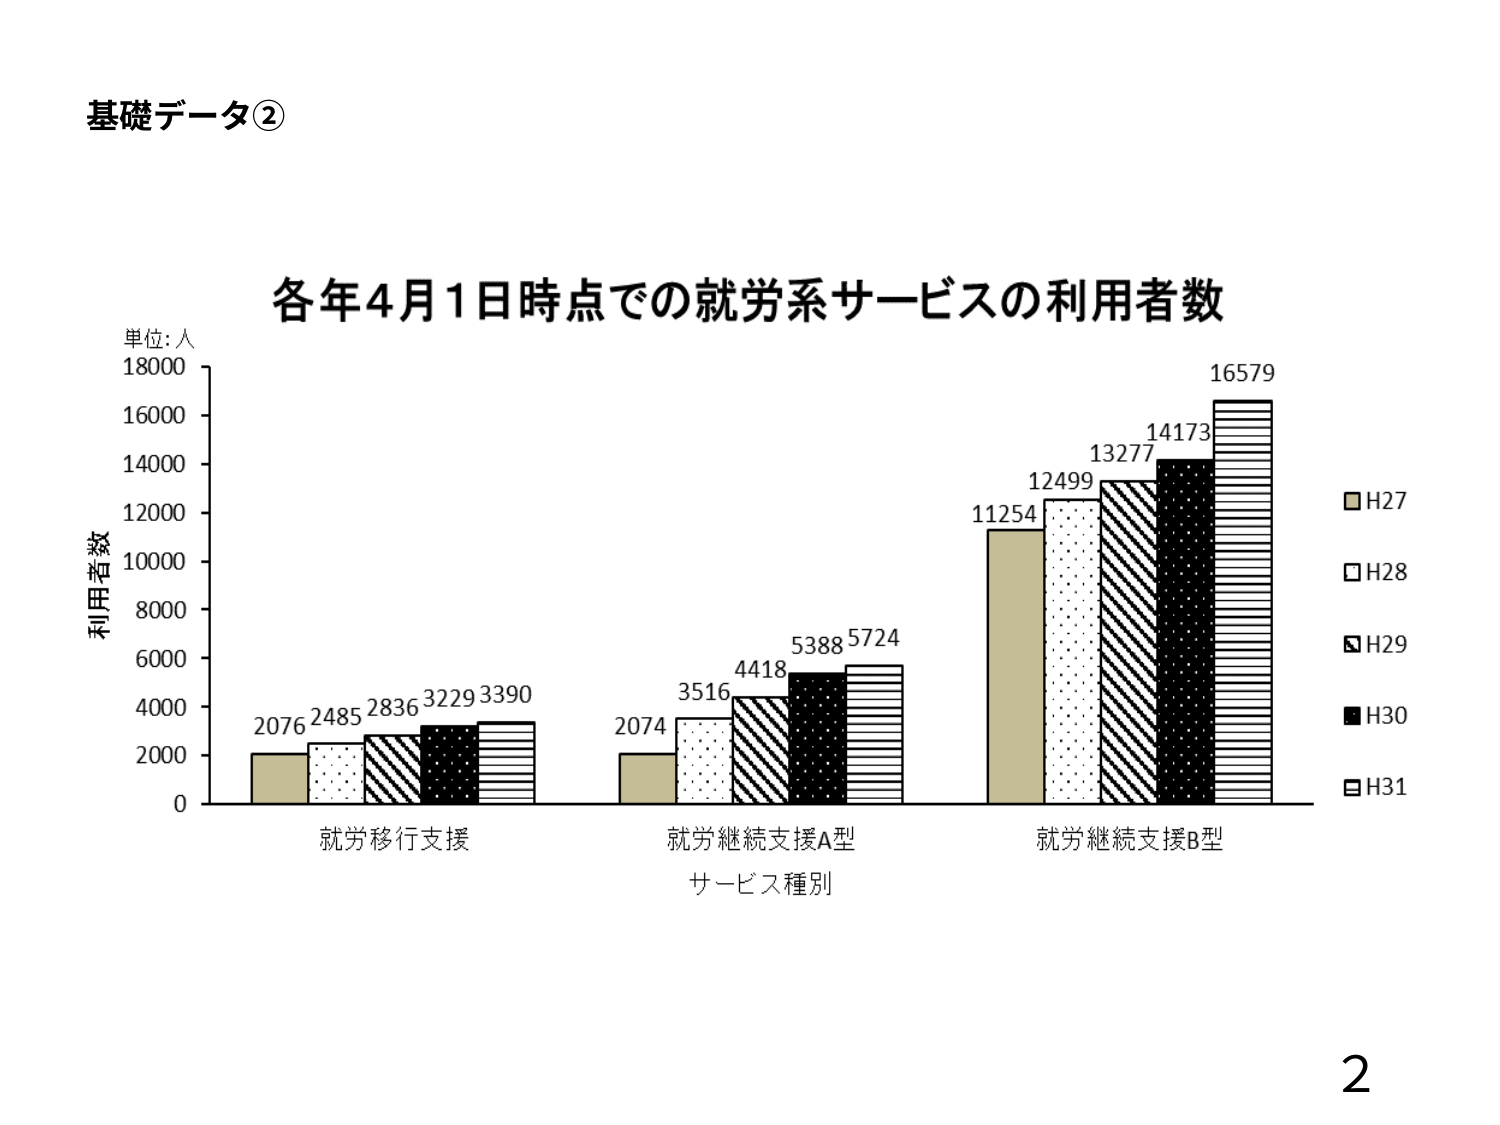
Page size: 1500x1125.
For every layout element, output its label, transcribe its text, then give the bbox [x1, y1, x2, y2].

picture [51, 247, 1445, 936]
text_box 基礎データ② [71, 87, 302, 143]
slide_number ２ [1059, 1042, 1397, 1103]
